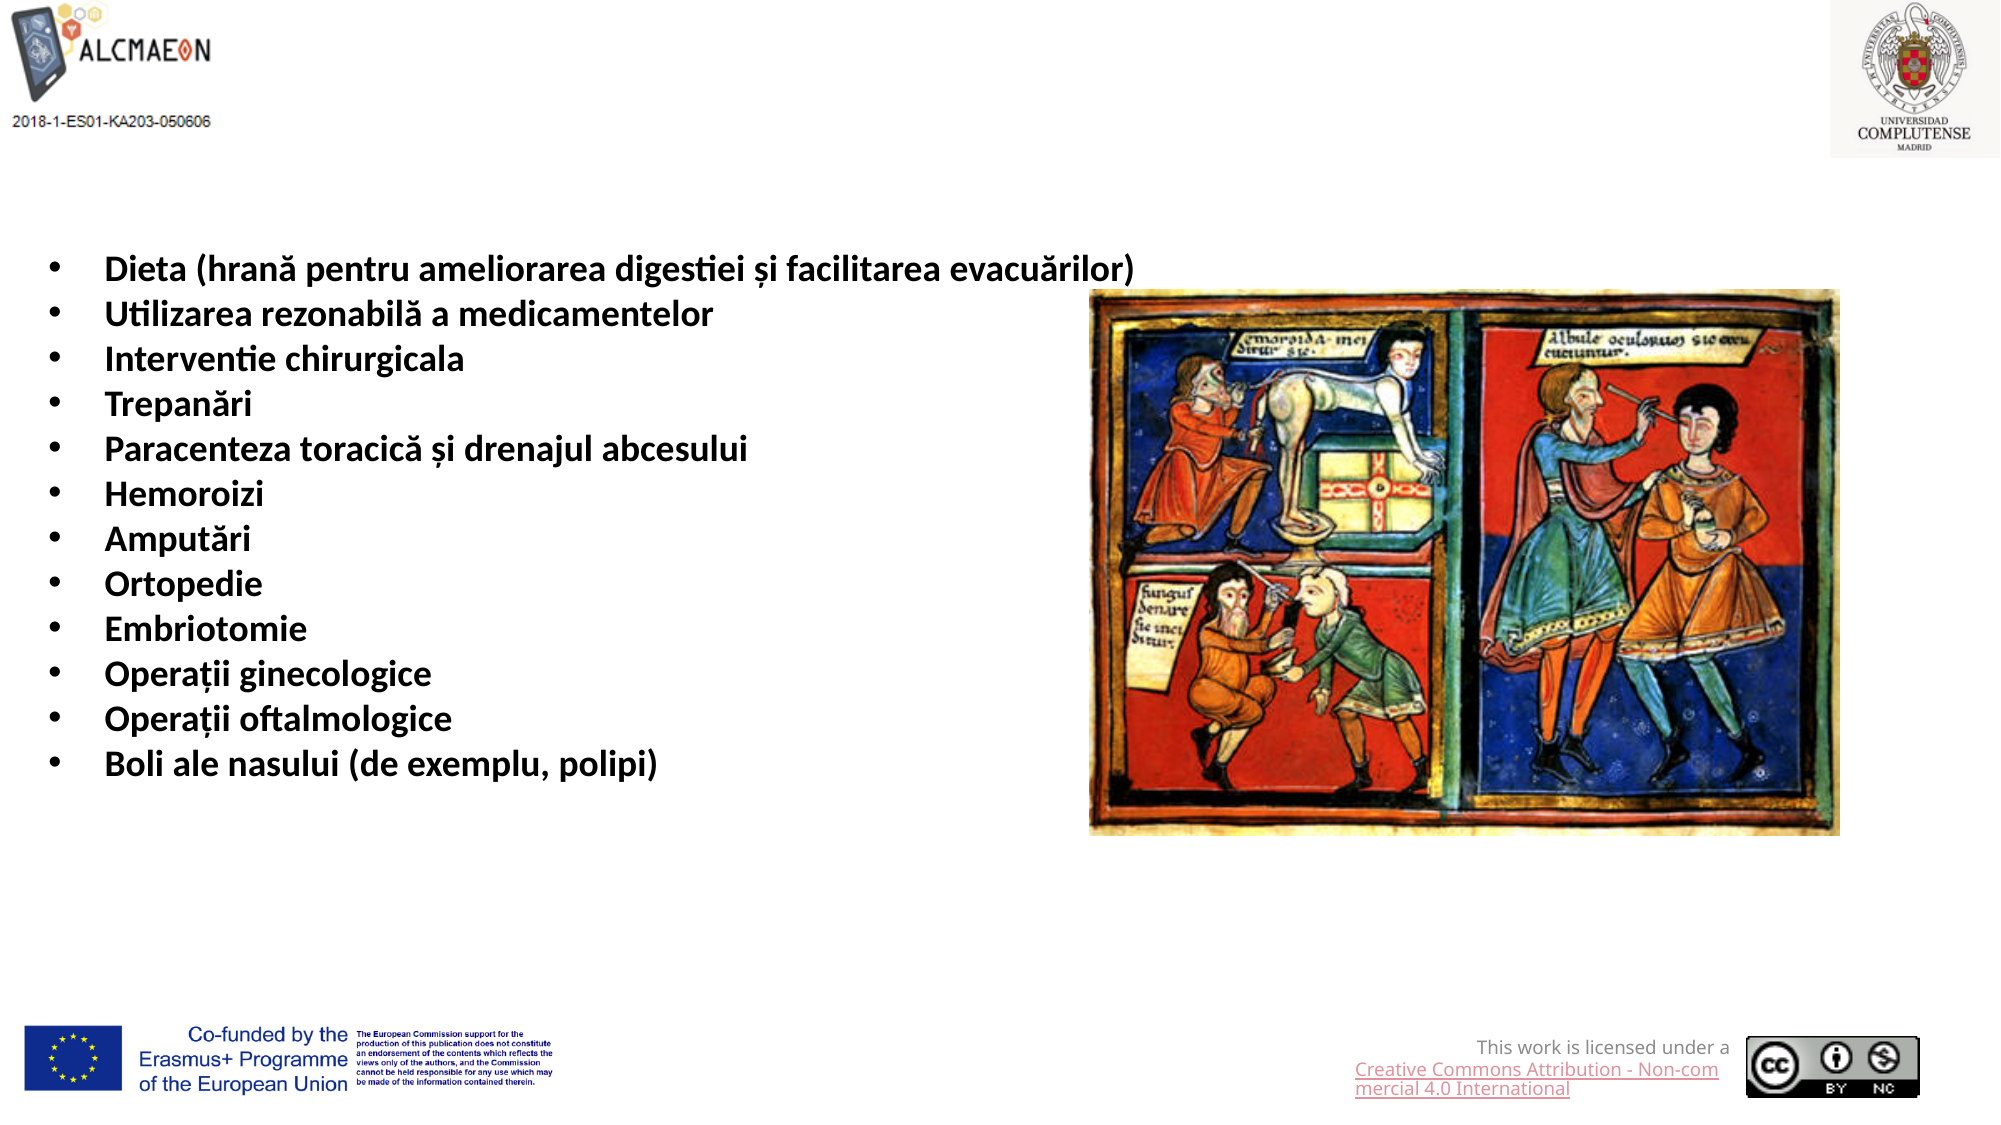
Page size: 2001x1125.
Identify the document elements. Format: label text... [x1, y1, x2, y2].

picture [20, 1020, 559, 1096]
text_box Dieta (hrană pentru ameliorarea digestiei și facilitarea evacuărilor) Utilizarea rezonabilă a medicamentelor Interventie chirurgicala Trepanări Paracenteza toracică și drenajul abcesului Hemoroizi Amputări Ortopedie Embriotomie Operații ginecologice Operații oftalmologice Boli ale nasului (de exemplu, polipi) [33, 236, 1936, 912]
picture [1746, 1036, 1920, 1098]
picture [1088, 288, 1840, 837]
picture [0, 0, 222, 140]
picture [1830, 0, 2000, 158]
